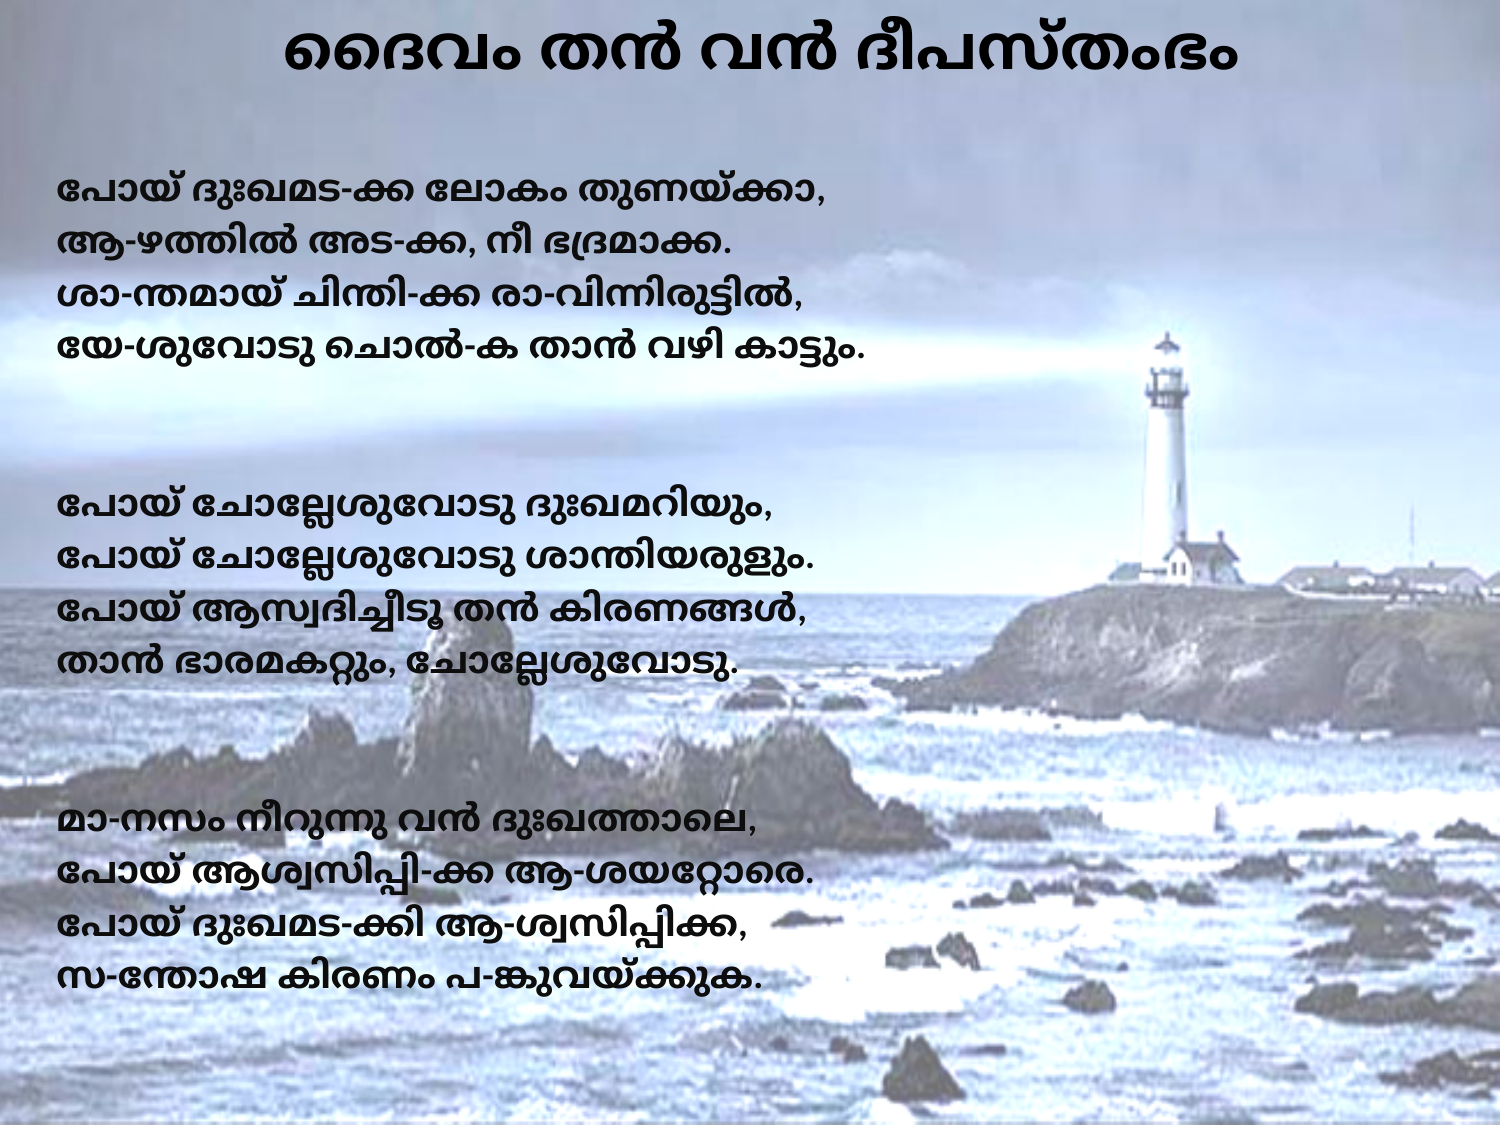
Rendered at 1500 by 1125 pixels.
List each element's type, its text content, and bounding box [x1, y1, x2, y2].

title ദൈവം തൻ വൻ ദീപസ്തംഭം [123, 0, 1399, 90]
subtitle പോയ് ദുഃഖമട-ക്ക ലോകം തുണയ്ക്കാ, ആ-ഴത്തിൽ അട-ക്ക, നീ ഭദ്രമാക്ക. ശാ-ന്തമായ് ചിന്തി-ക്ക രാ-വിന്നിരുട്ടിൽ, യേ-ശുവോടു ചൊൽ-ക താൻ വഴി കാട്ടും. പോയ്‌ ചോല്ലേശുവോടു ദുഃഖമറിയും, പോയ്‌ ചോല്ലേശുവോടു ശാന്തിയരുളും. പോയ് ആസ്വദിച്ചീടൂ തൻ കിരണങ്ങൾ, താൻ ഭാരമകറ്റും, ചോല്ലേശുവോടു. മാ-നസം നീറുന്നു വൻ ദുഃഖത്താലെ, പോയ് ആശ്വസിപ്പി-ക്ക ആ-ശയറ്റോരെ. പോയ് ദുഃഖമട-ക്കി ആ-ശ്വസിപ്പിക്ക, സ-ന്തോഷ കിരണം പ-ങ്കുവയ്ക്കുക. [41, 156, 1022, 1035]
